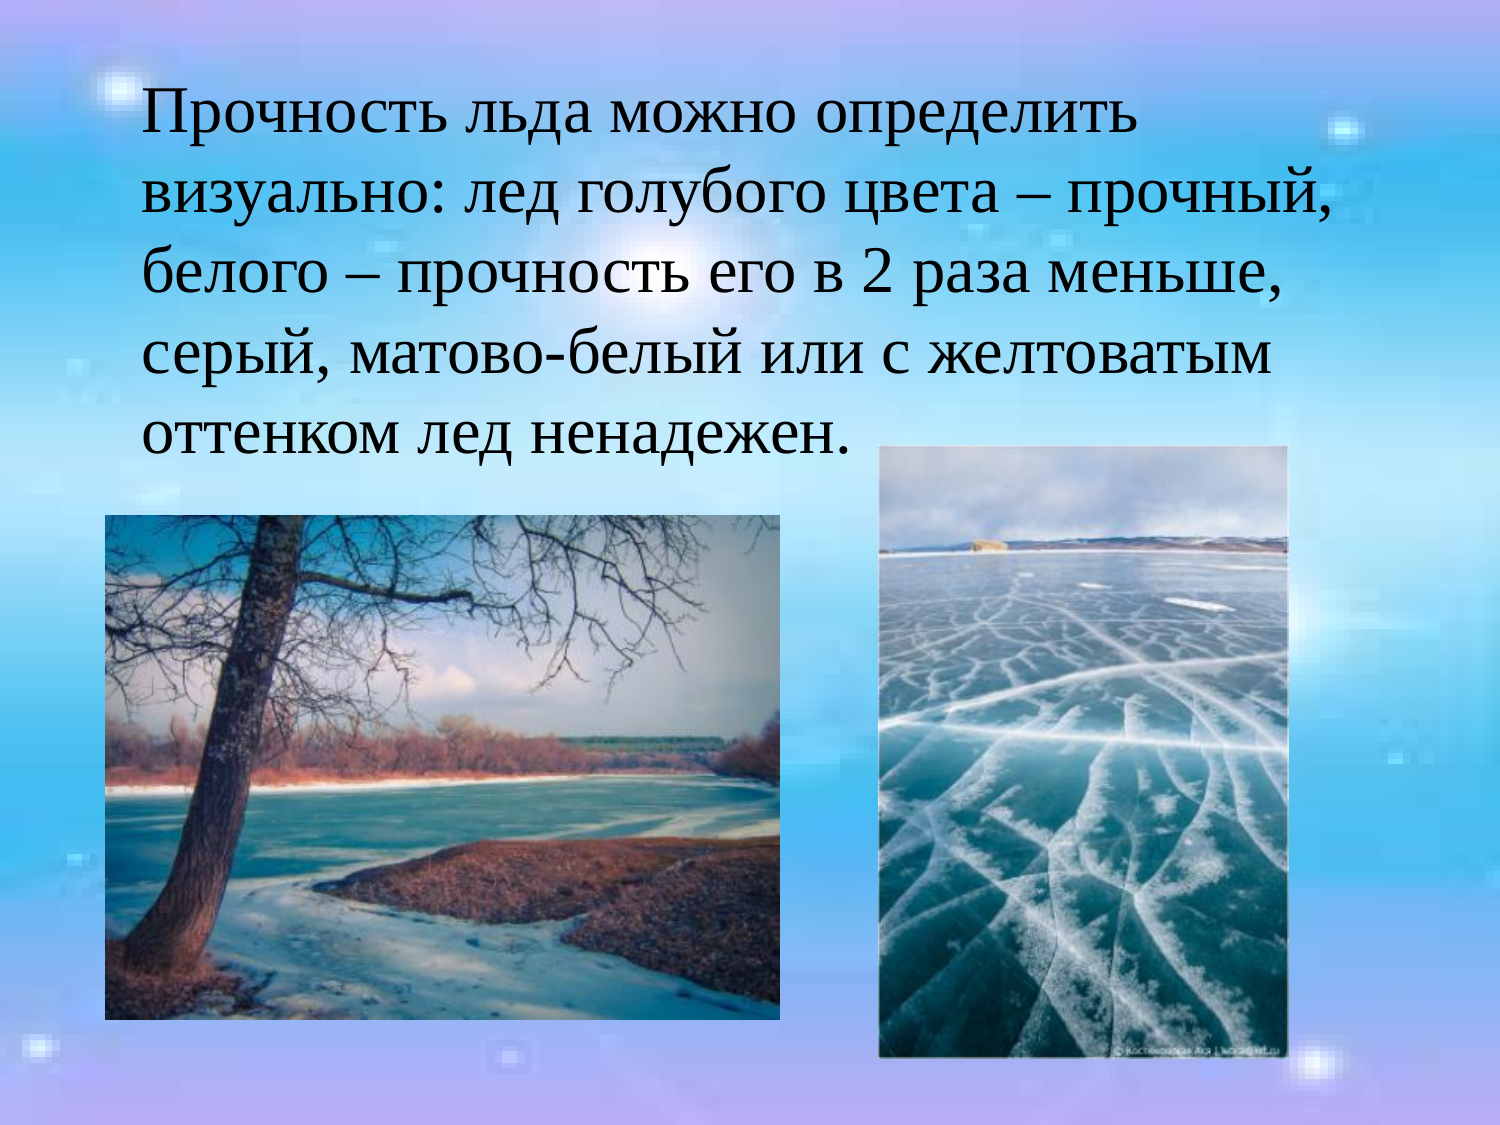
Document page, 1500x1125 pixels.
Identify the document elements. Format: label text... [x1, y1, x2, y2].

picture [0, 0, 1500, 1125]
list Прочность льда можно определить визуально: лед голубого цвета – прочный, белого – прочность его в 2 раза меньше, серый, матово-белый или с желтоватым оттенком лед ненадежен. [70, 58, 1421, 801]
